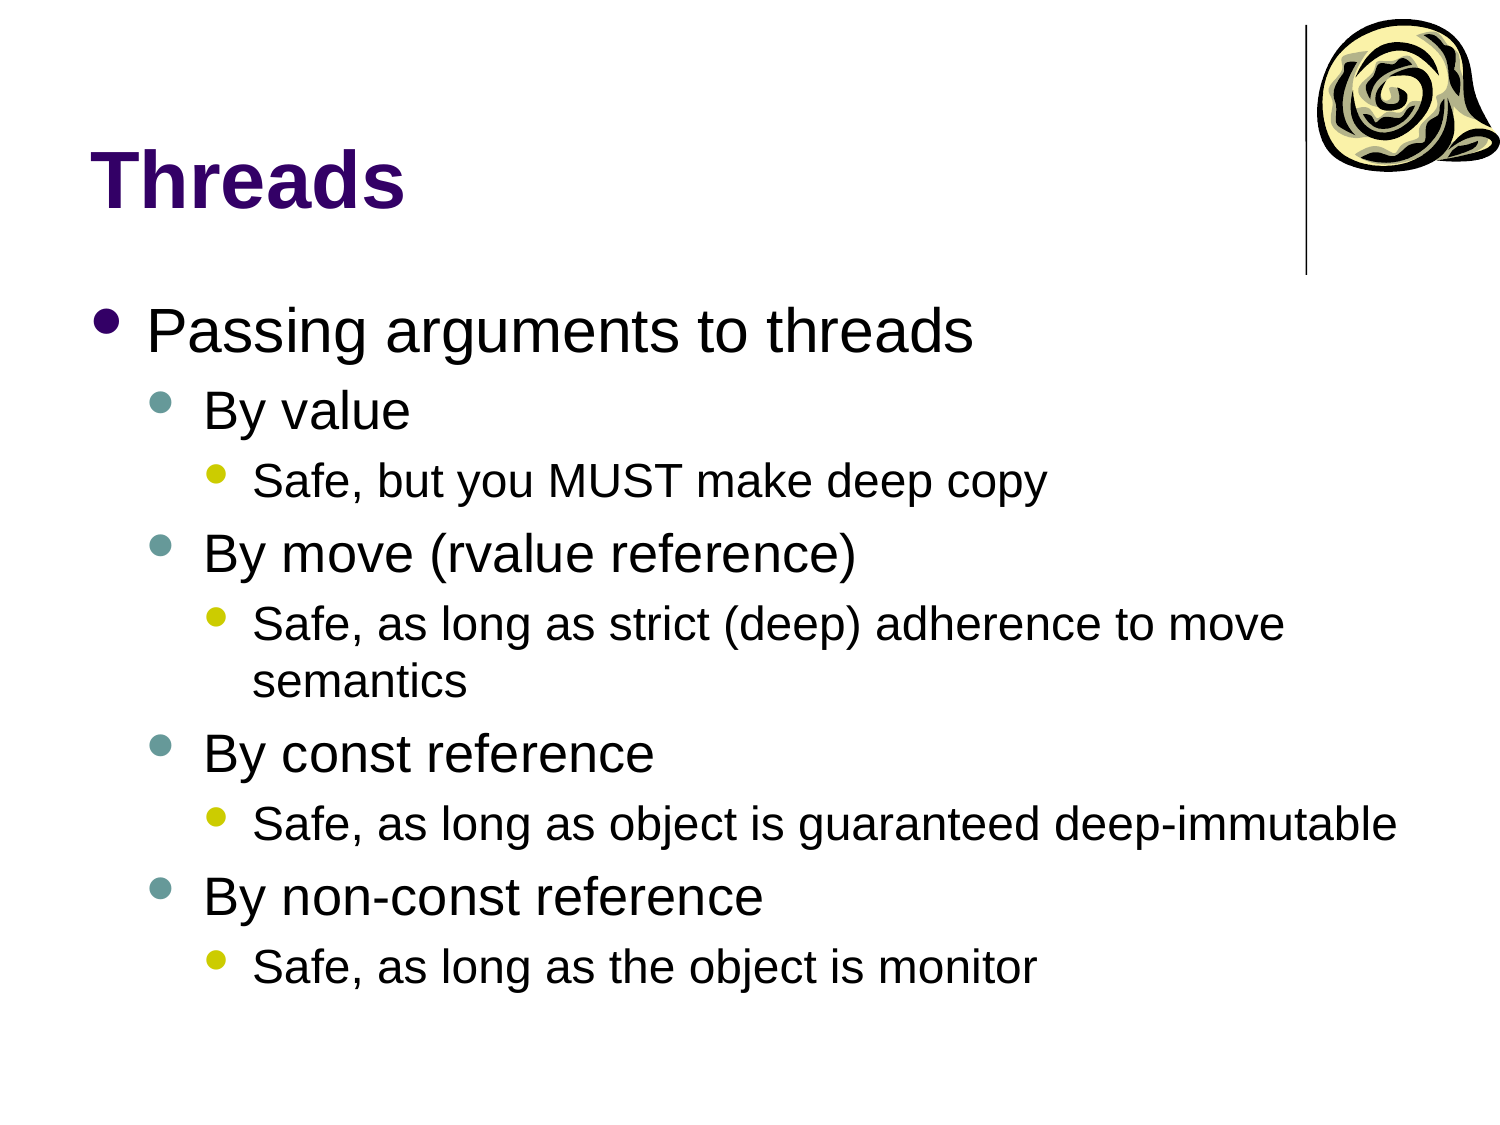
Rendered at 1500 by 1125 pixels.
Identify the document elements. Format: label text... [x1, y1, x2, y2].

title Threads [74, 19, 1313, 233]
list Passing arguments to threads By value Safe, but you MUST make deep copy By move (rvalue reference) Safe, as long as strict (deep) adherence to move semantics By const reference Safe, as long as object is guaranteed deep-immutable By non-const reference Safe, as long as the object is monitor [74, 281, 1426, 1048]
